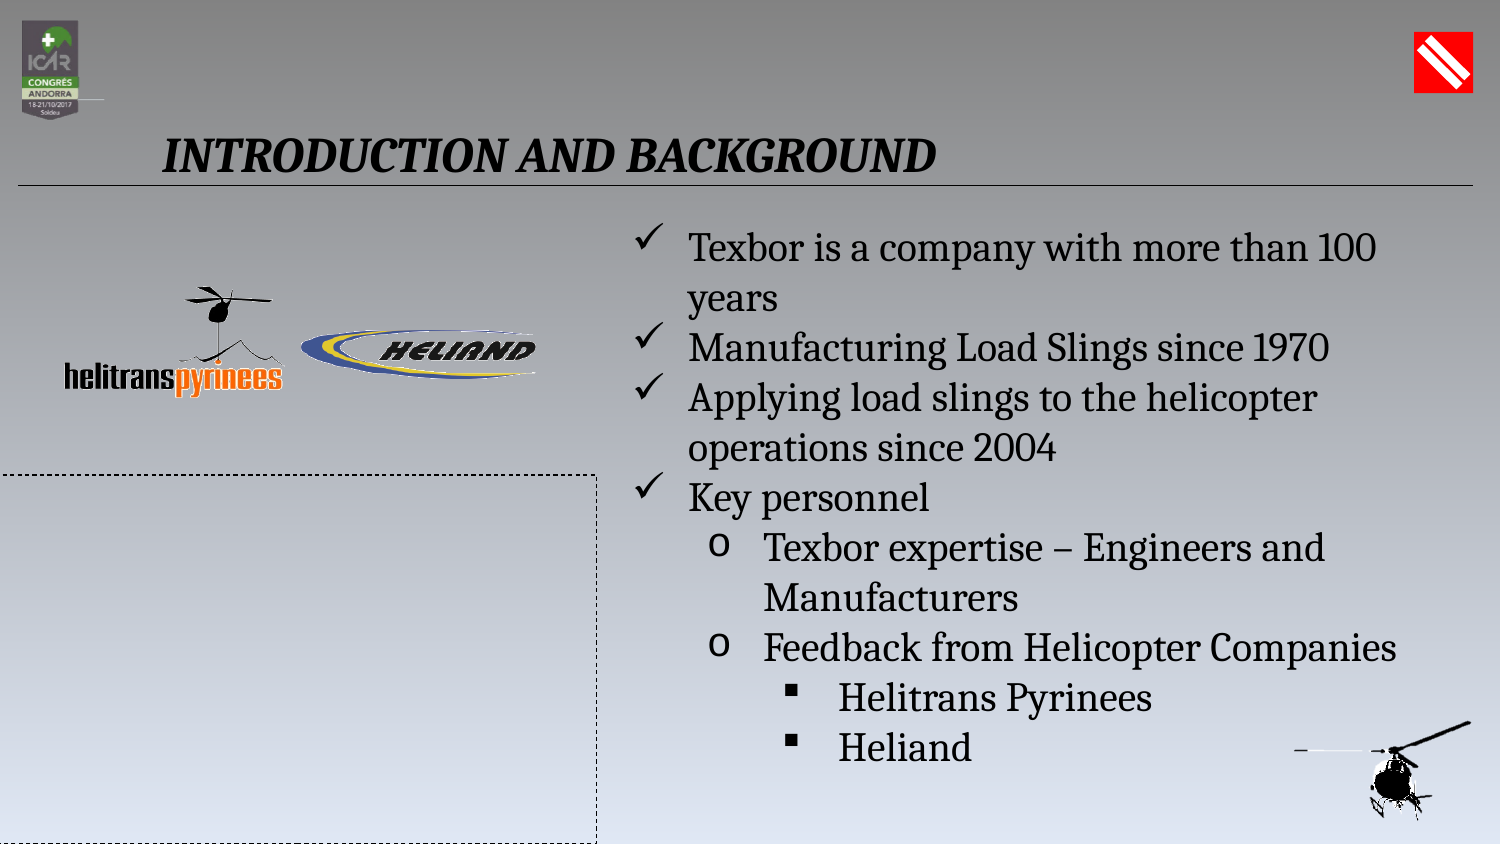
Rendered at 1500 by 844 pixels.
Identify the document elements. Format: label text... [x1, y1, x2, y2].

text_box INTRODUCTION AND BACKGROUND [147, 114, 1117, 184]
picture [55, 224, 548, 484]
text_box Texbor is a company with more than 100 years Manufacturing Load Slings since 1970 Applying load slings to the helicopter operations since 2004 Key personnel Texbor expertise – Engineers and Manufacturers Feedback from Helicopter Companies Helitrans Pyrinees Heliand [617, 212, 1463, 838]
picture [22, 18, 107, 123]
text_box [1411, 31, 1476, 94]
text_box [0, 473, 598, 844]
picture [1286, 715, 1500, 844]
